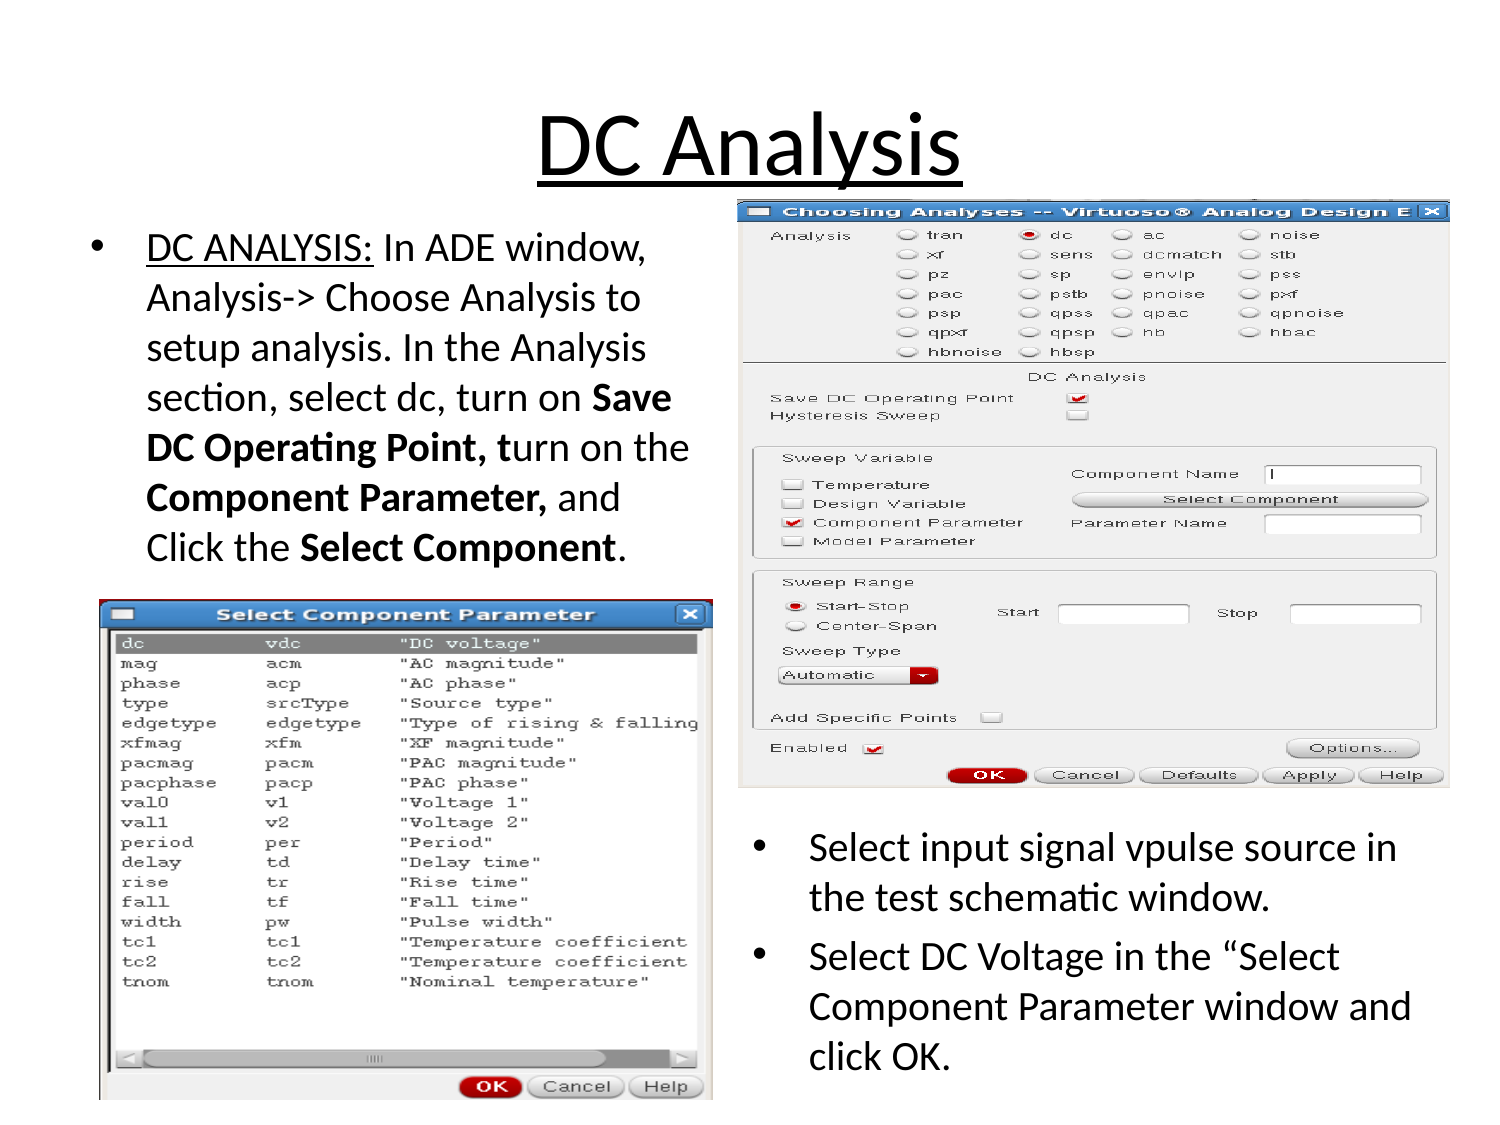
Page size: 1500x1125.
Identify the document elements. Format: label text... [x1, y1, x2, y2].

list DC ANALYSIS: In ADE window, Analysis-> Choose Analysis to setup analysis. In the Analysis section, select dc, turn on Save DC Operating Point, turn on the Component Parameter, and Click the Select Component. [75, 212, 713, 588]
picture [99, 599, 713, 1101]
text_box Select input signal vpulse source in the test schematic window. Select DC Voltage in the “Select Component Parameter window and click OK. [737, 812, 1463, 1088]
title DC Analysis [75, 45, 1425, 233]
picture [737, 199, 1450, 788]
